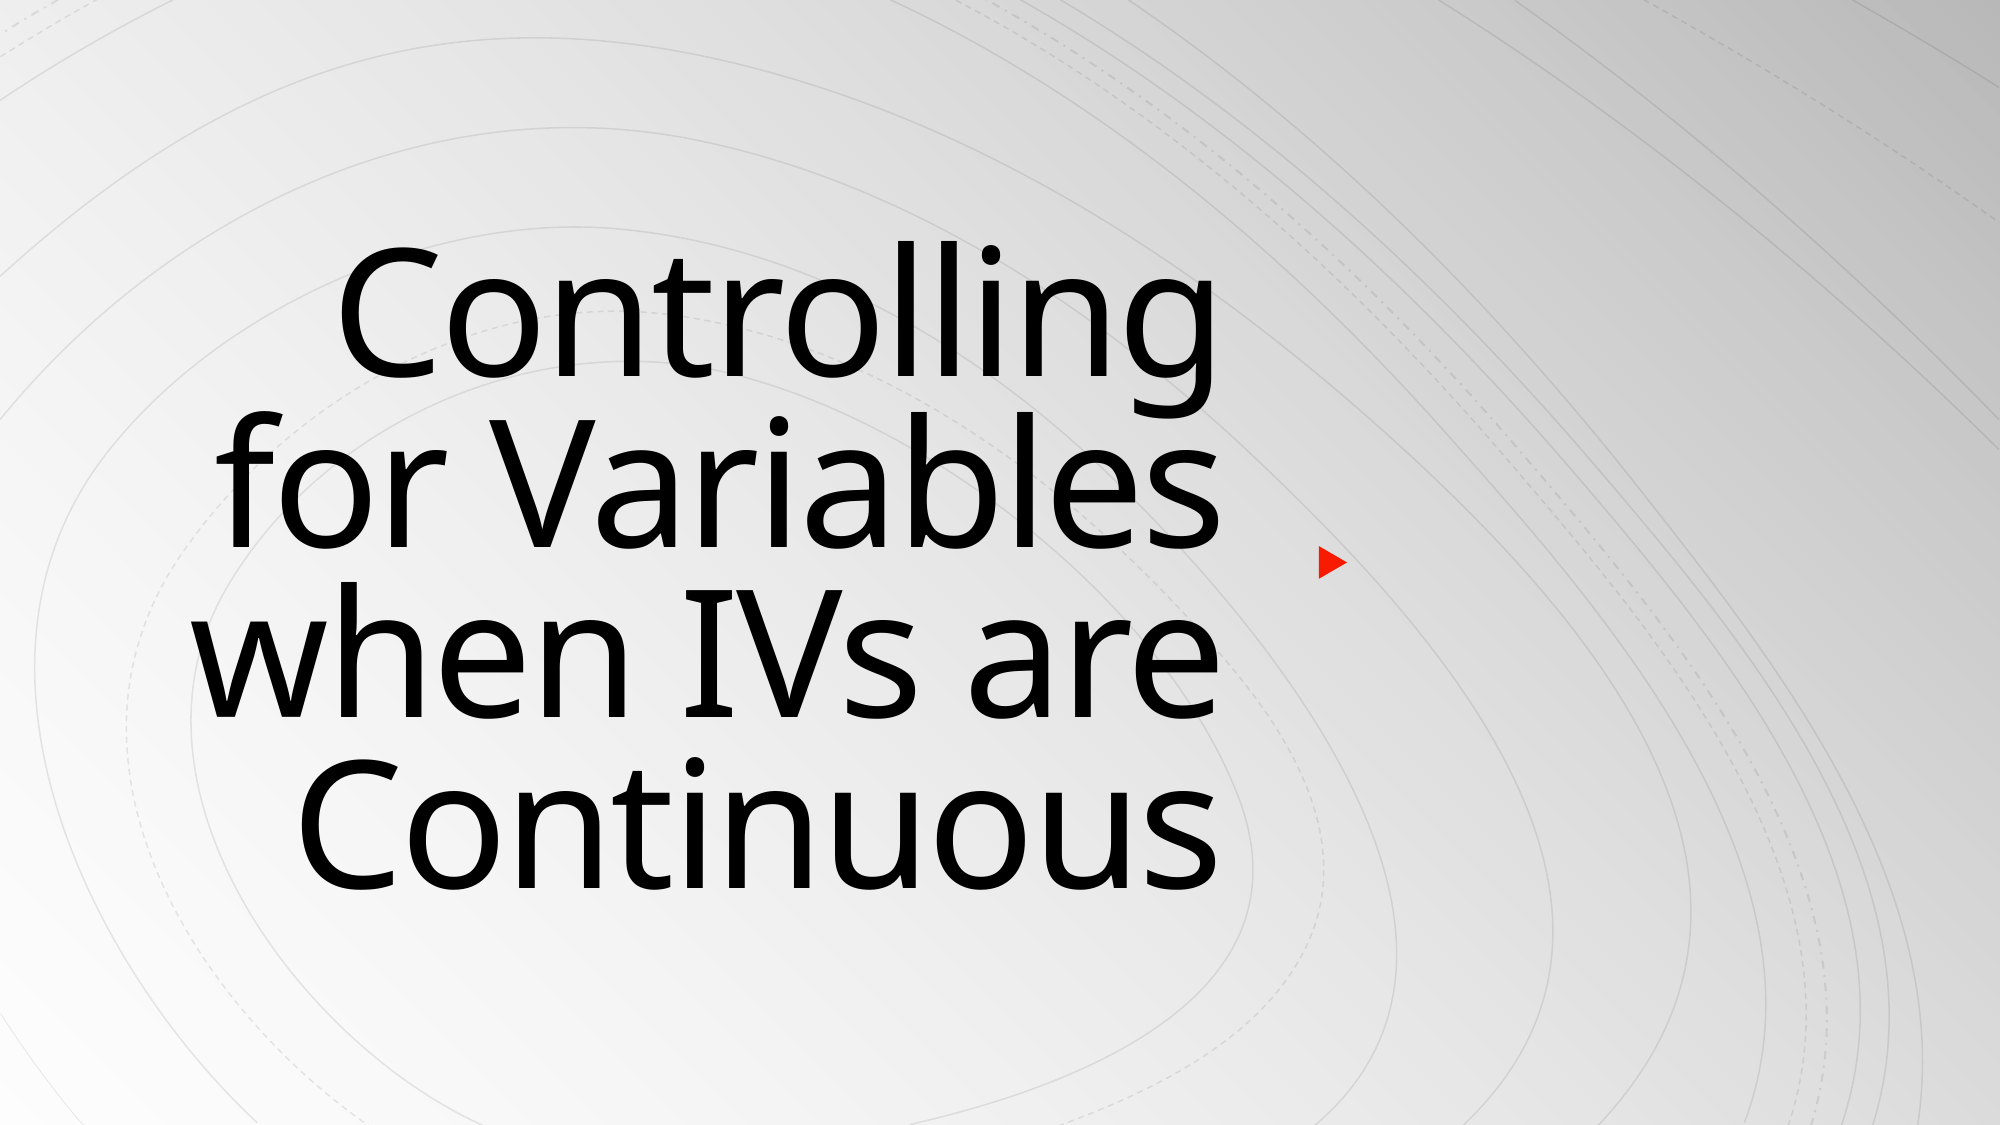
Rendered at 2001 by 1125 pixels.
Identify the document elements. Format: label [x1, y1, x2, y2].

text_box [0, 0, 2000, 1125]
